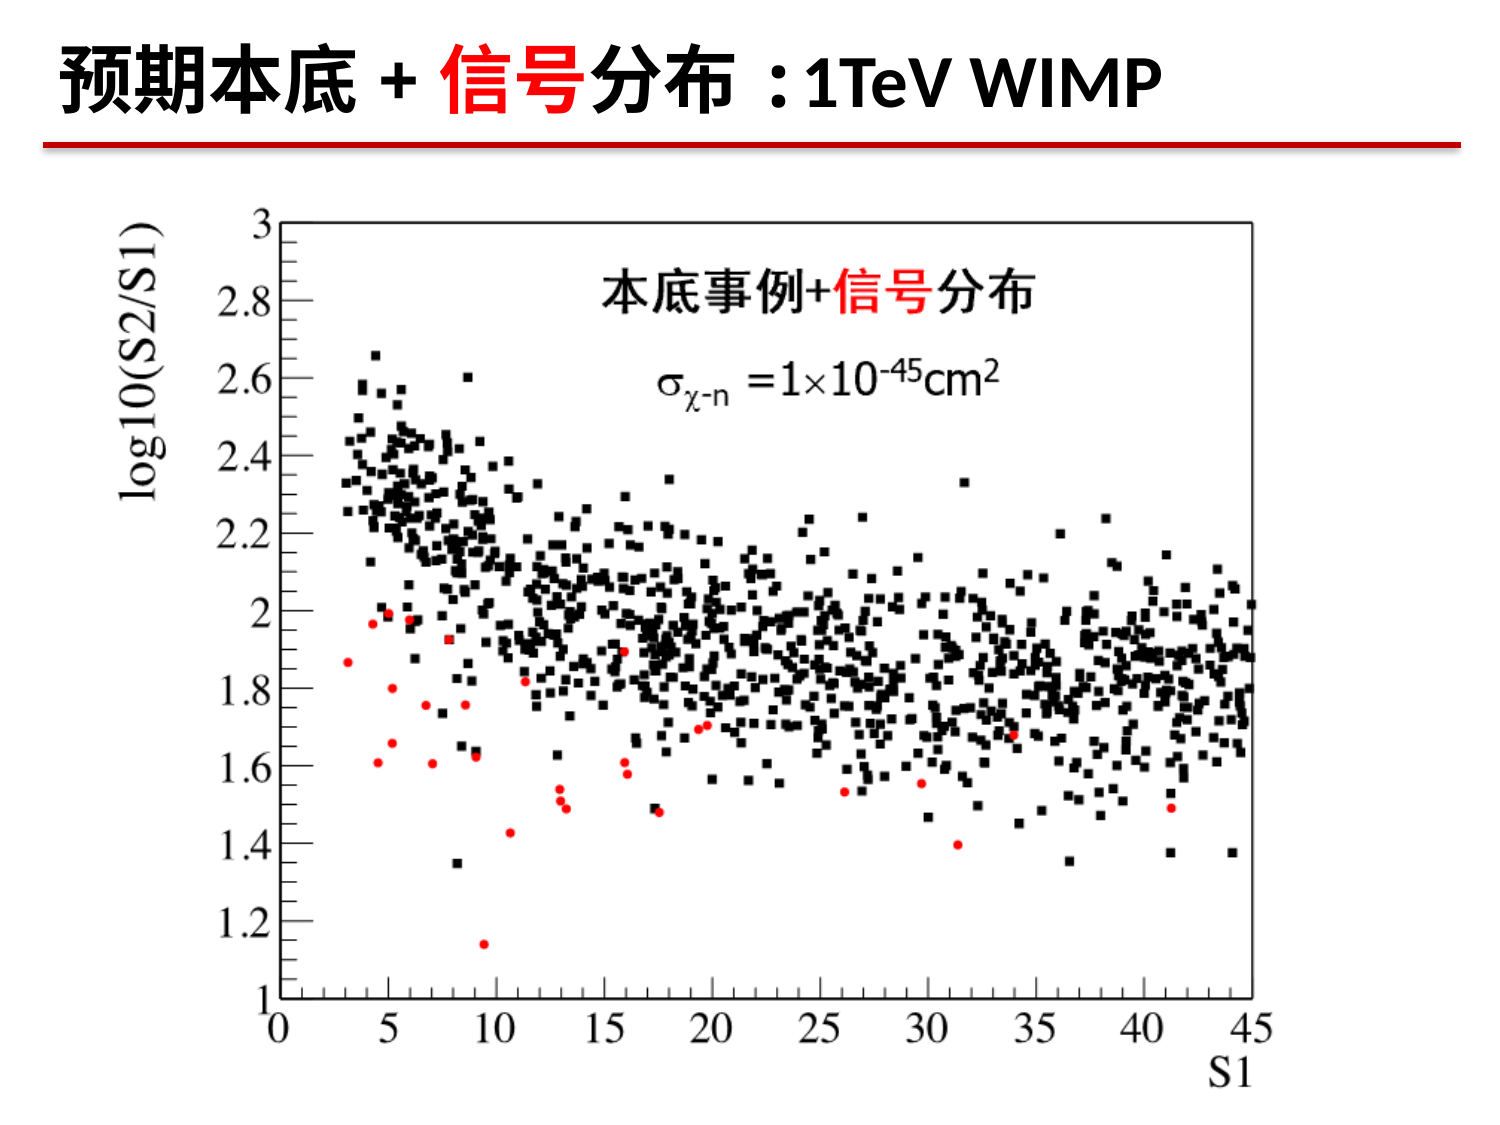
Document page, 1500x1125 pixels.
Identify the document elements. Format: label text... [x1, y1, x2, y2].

picture [98, 187, 1314, 1105]
title 预期本底+信号分布:1TeV WIMP [43, 20, 1461, 134]
